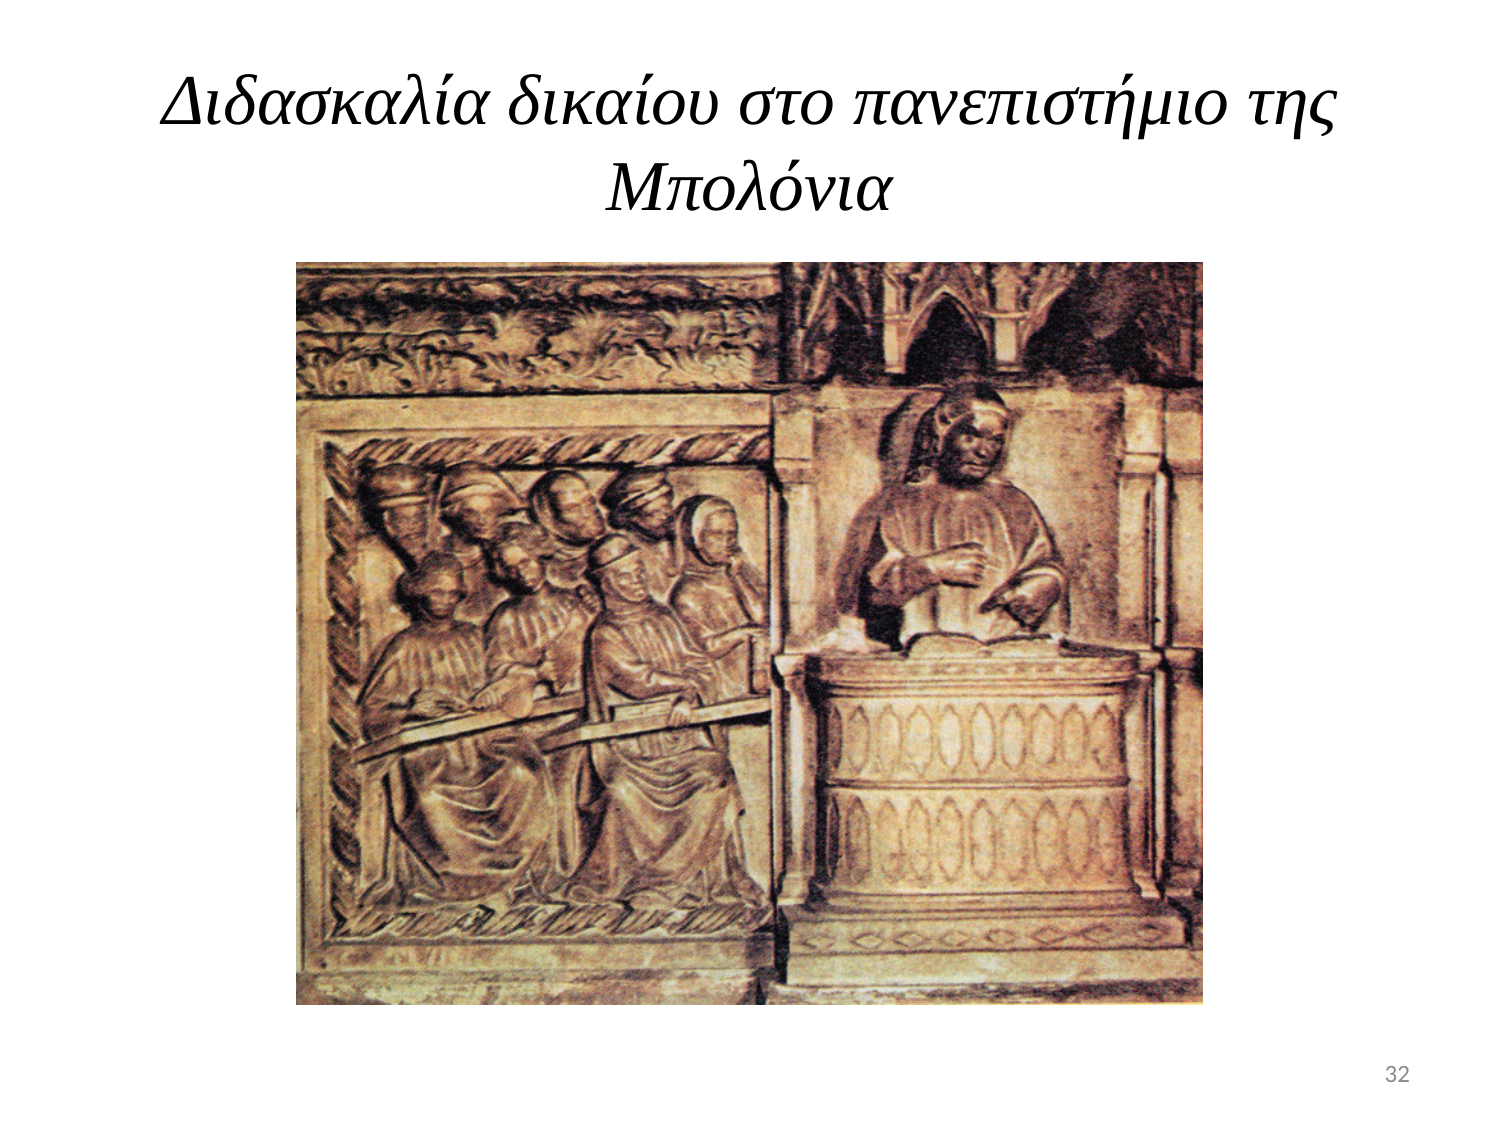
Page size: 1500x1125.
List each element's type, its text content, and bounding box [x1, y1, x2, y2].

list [296, 262, 1204, 1006]
slide_number 32 [1074, 1042, 1425, 1103]
title Διδασκαλία δικαίου στο πανεπιστήμιο της Μπολόνια [75, 45, 1425, 233]
